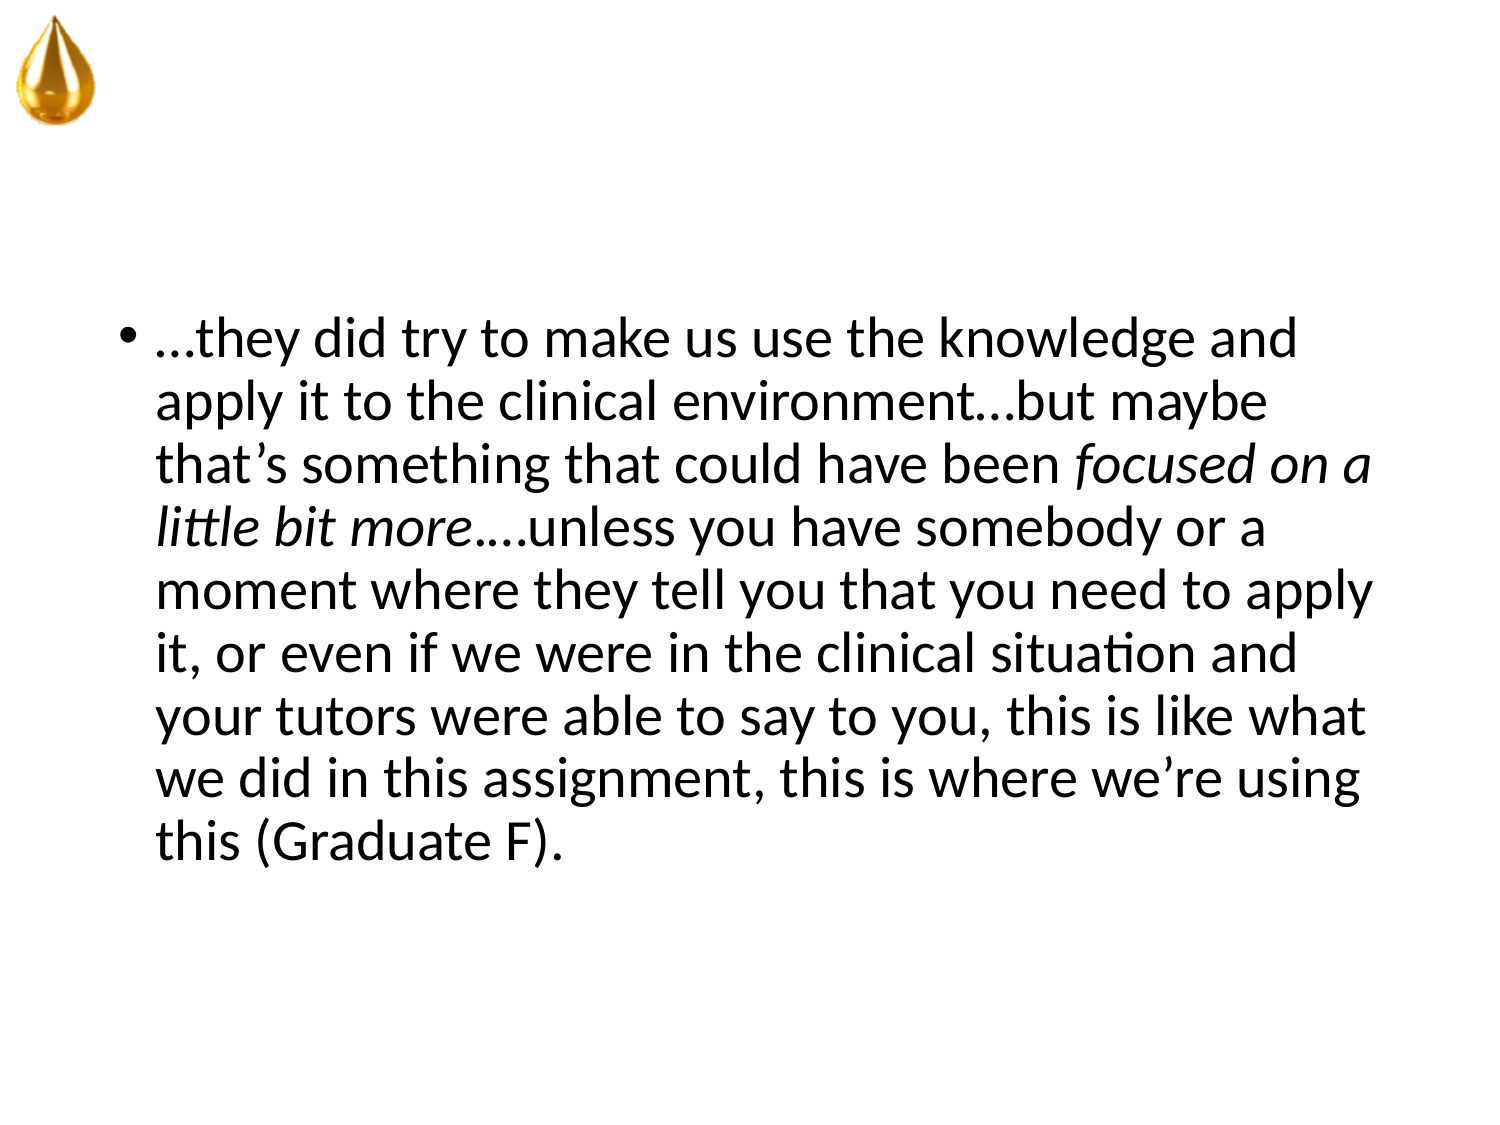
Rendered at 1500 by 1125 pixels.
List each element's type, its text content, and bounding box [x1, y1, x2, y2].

picture [12, 14, 99, 129]
list …they did try to make us use the knowledge and apply it to the clinical environment…but maybe that’s something that could have been focused on a little bit more.…unless you have somebody or a moment where they tell you that you need to apply it, or even if we were in the clinical situation and your tutors were able to say to you, this is like what we did in this assignment, this is where we’re using this (Graduate F). [103, 299, 1397, 1014]
